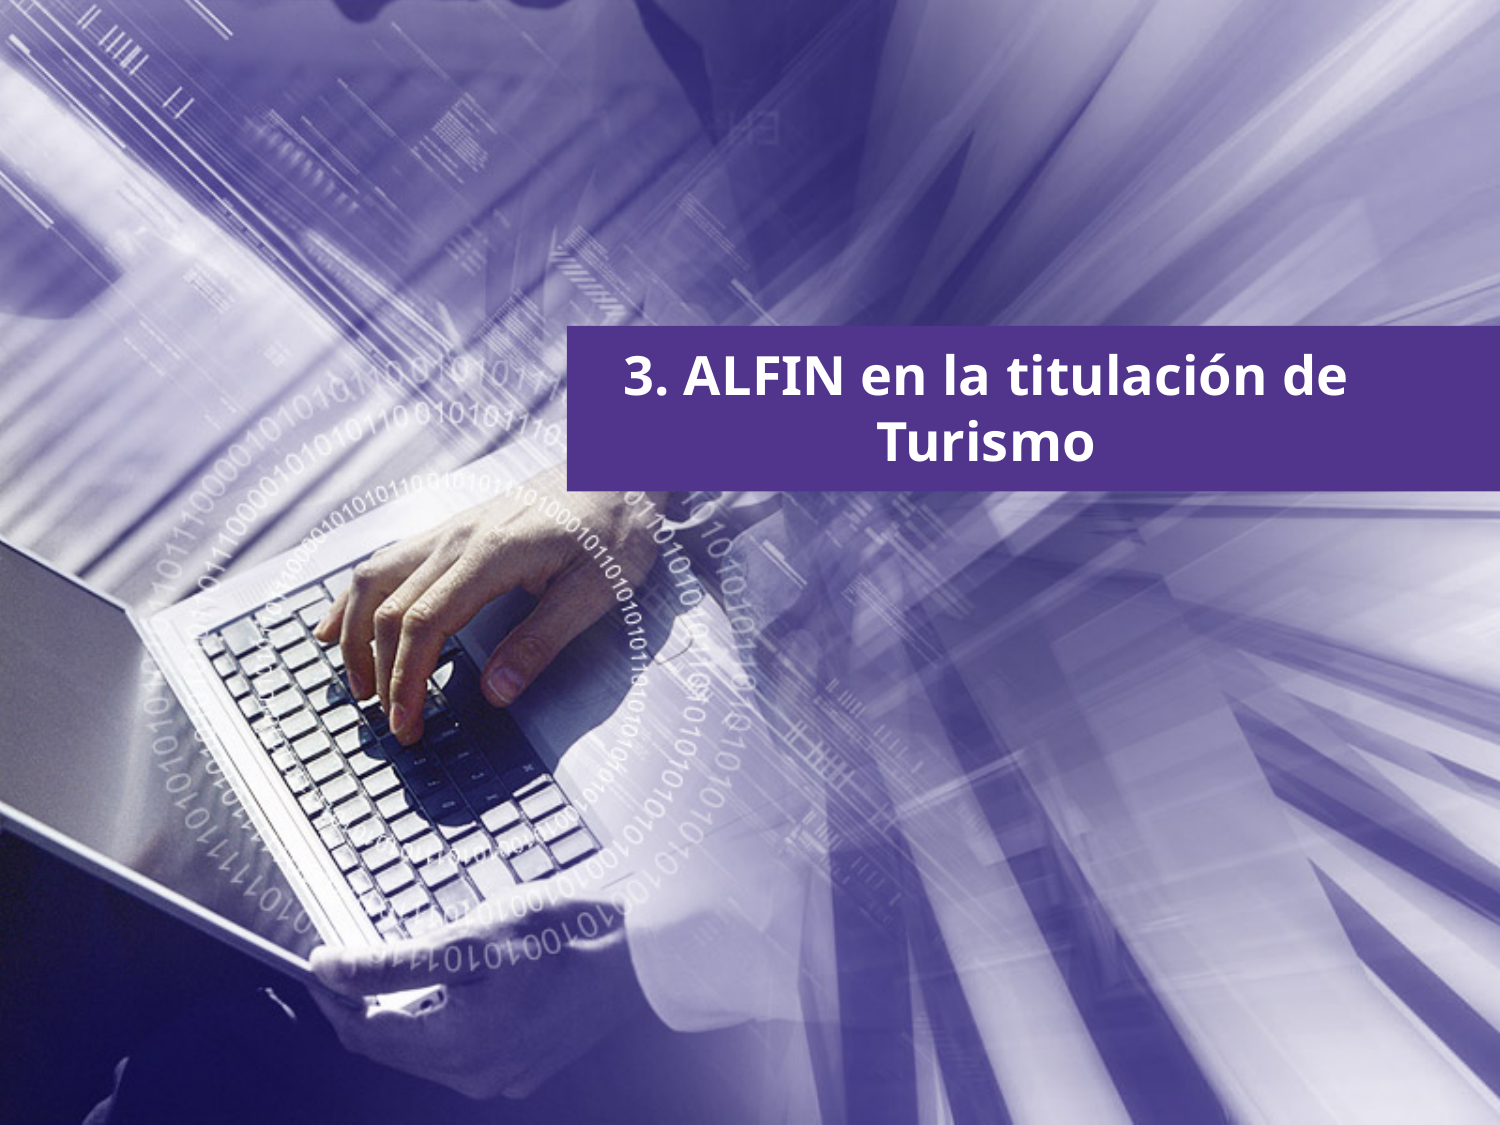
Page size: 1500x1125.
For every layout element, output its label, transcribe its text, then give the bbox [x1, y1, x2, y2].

picture [0, 0, 1500, 1125]
title 3. ALFIN en la titulación de Turismo [560, 310, 1412, 502]
